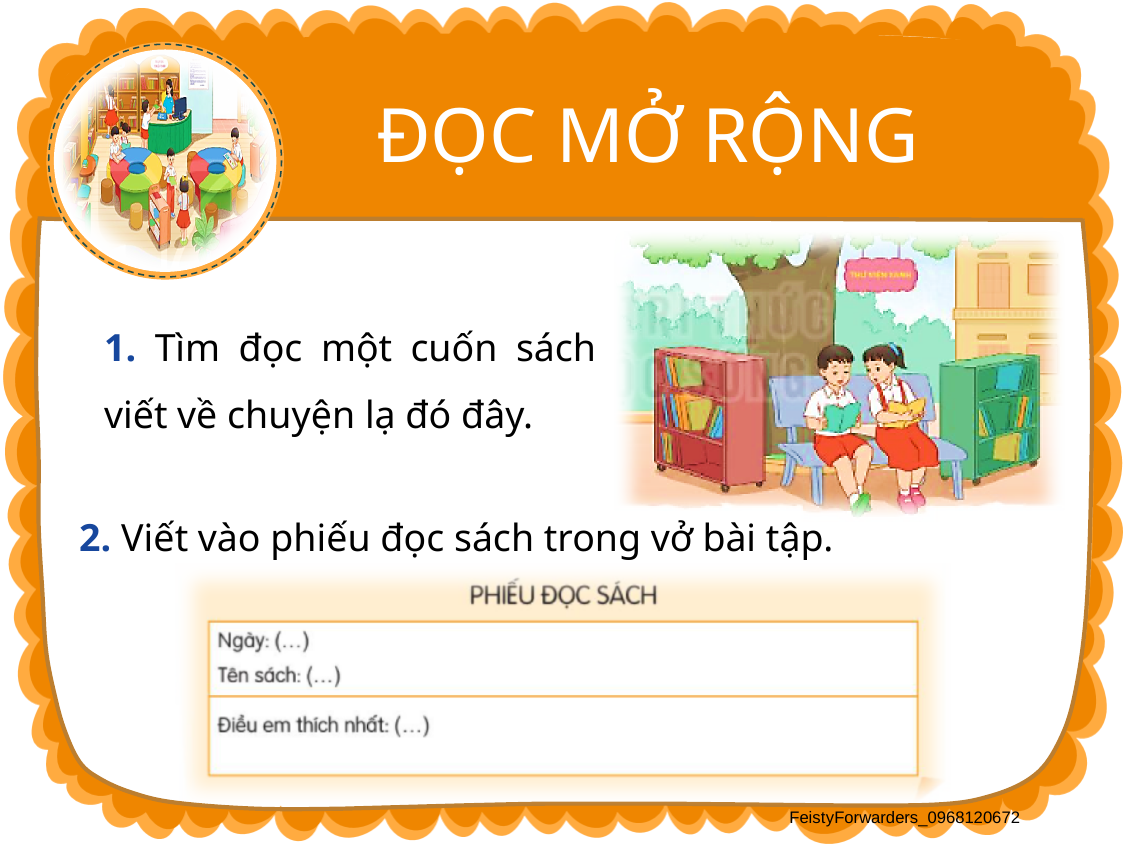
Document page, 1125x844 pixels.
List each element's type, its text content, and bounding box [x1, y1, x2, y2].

text_box 1. Tìm đọc một cuốn sách viết về chuyện lạ đó đây. [89, 294, 608, 444]
text_box ĐỌC MỞ RỘNG [282, 80, 1019, 186]
picture [0, 0, 1125, 844]
text_box 2. Viết vào phiếu đọc sách trong vở bài tập. [64, 484, 1019, 567]
